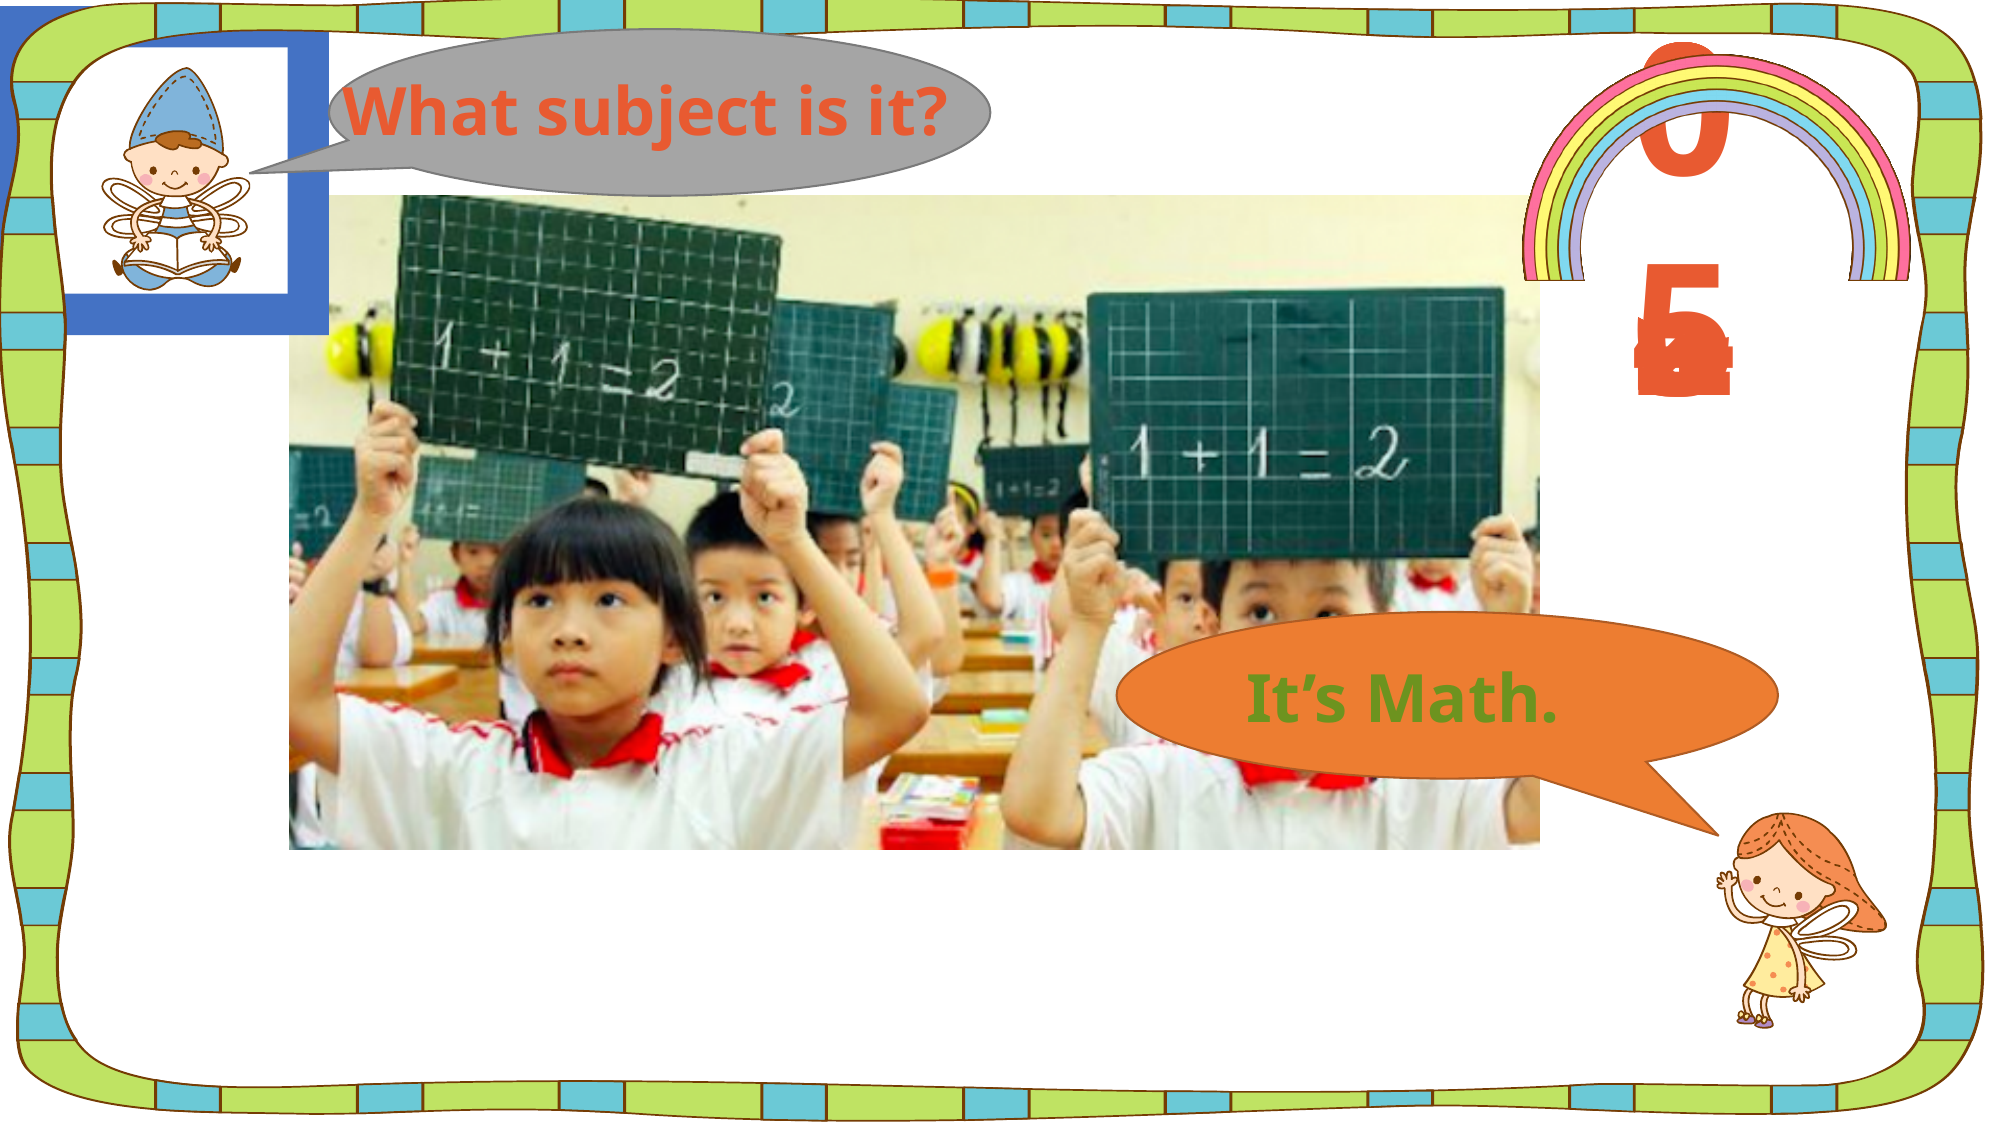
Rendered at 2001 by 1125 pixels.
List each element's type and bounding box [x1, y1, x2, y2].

picture [1716, 812, 1888, 1030]
text_box [1116, 611, 1779, 779]
text_box [329, 29, 991, 196]
picture [100, 67, 251, 292]
text_box [1522, 54, 1911, 338]
text_box [0, 0, 2000, 1125]
